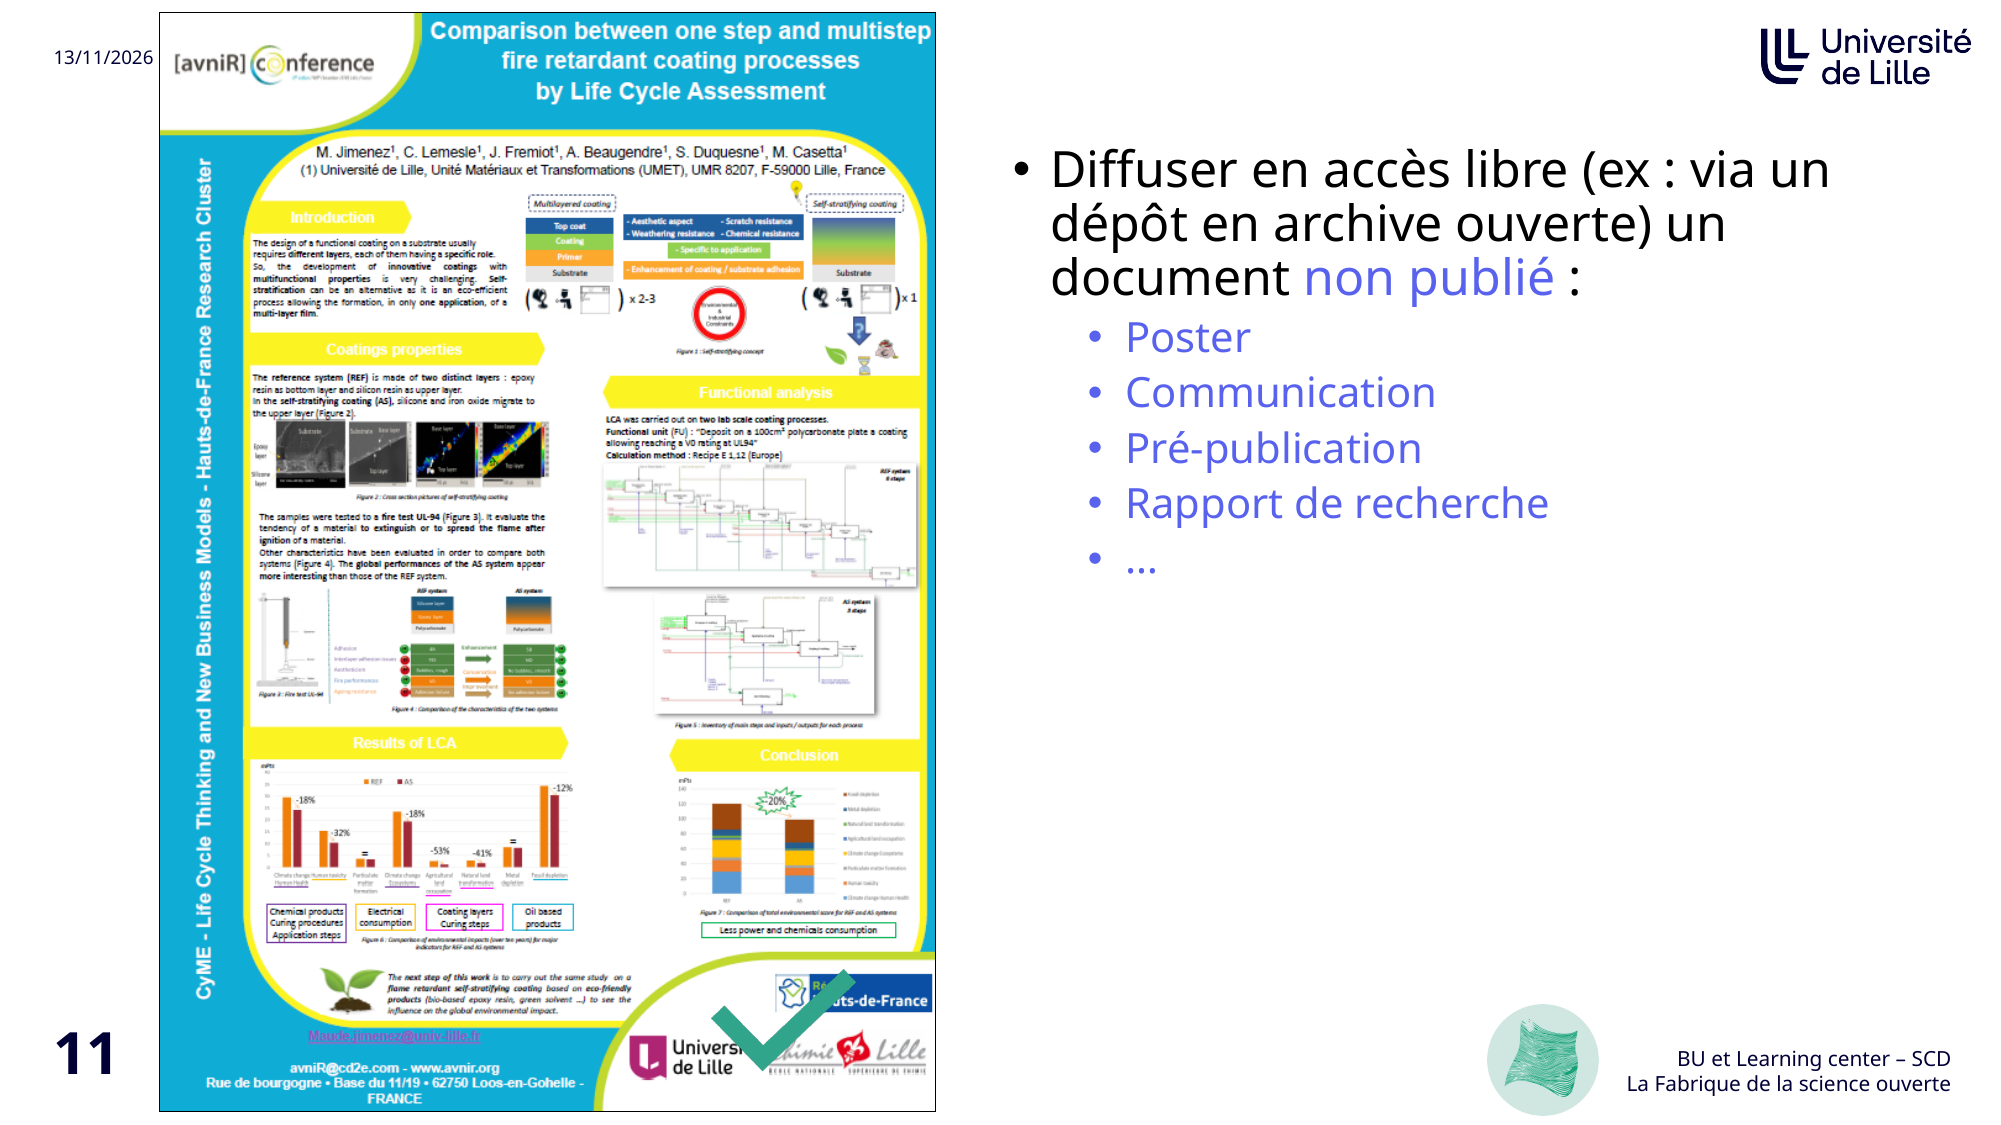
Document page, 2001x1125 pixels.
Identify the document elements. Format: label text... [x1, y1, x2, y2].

picture [1731, 0, 2000, 114]
list Diffuser en accès libre (ex : via un dépôt en archive ouverte) un document non publié : Poster Communication Pré-publication Rapport de recherche … [998, 136, 1938, 1020]
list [159, 12, 935, 1111]
picture [708, 944, 859, 1095]
picture [1487, 1020, 1599, 1116]
